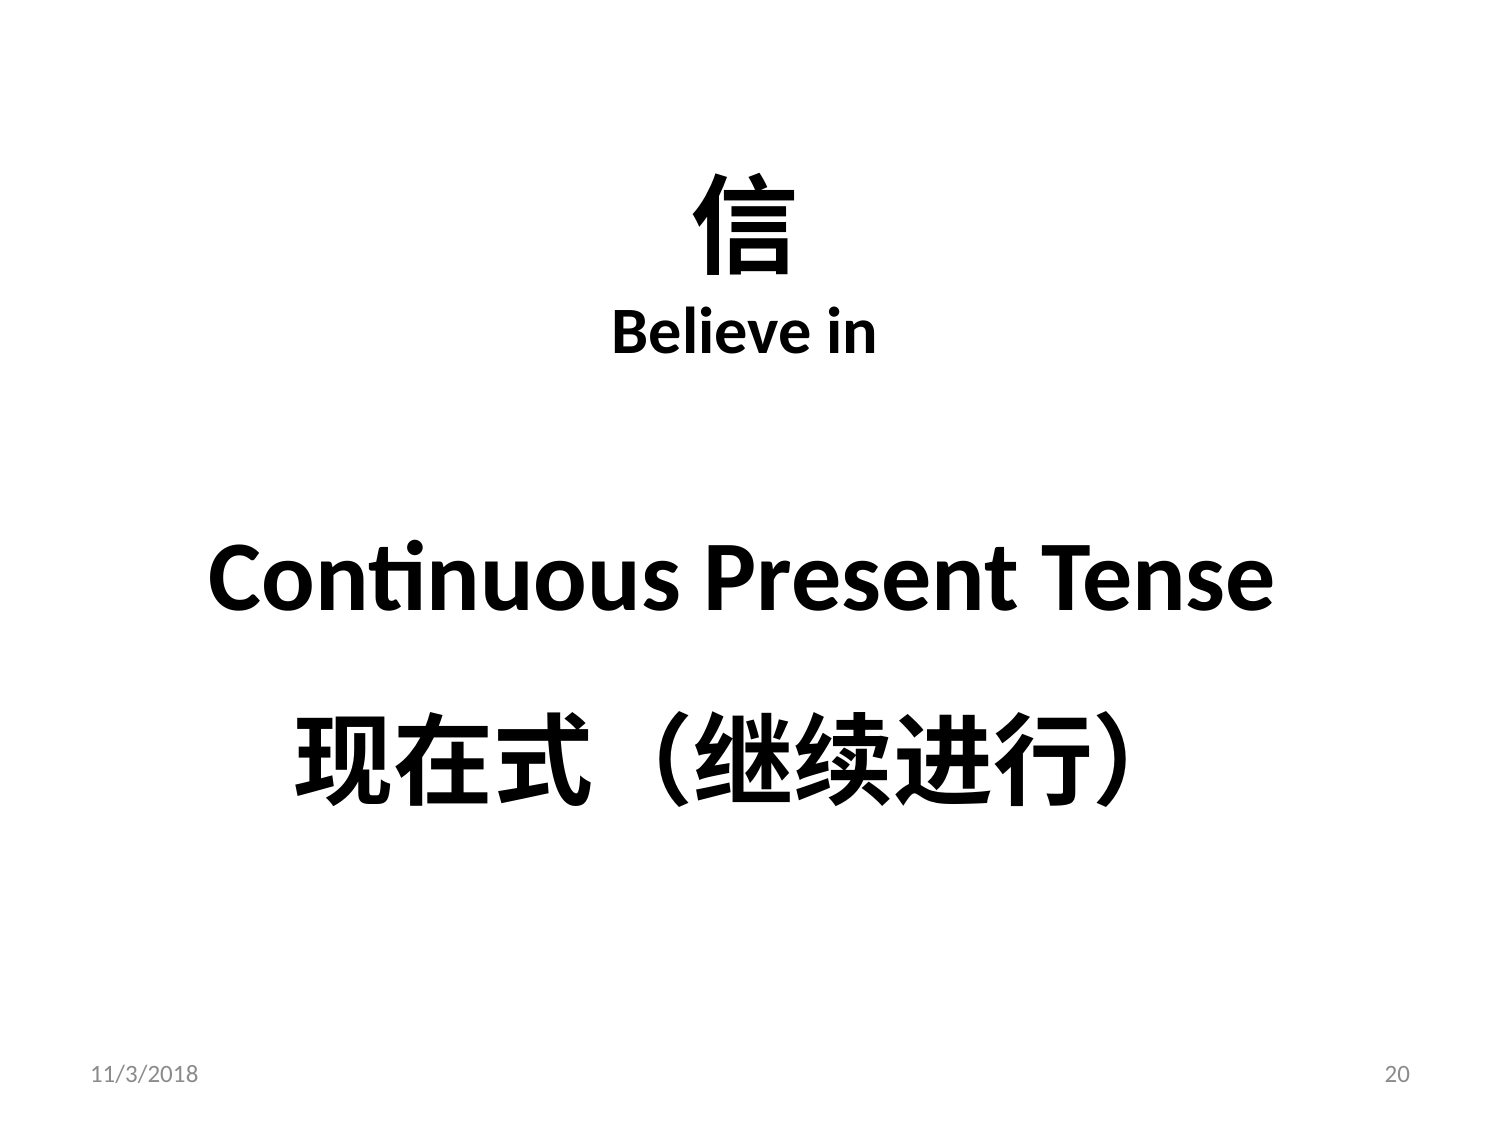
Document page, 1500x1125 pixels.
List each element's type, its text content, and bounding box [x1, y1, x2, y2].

slide_number 20 [1074, 1042, 1425, 1103]
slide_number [75, 1042, 425, 1103]
title 信 Believe in [64, 149, 1425, 454]
list Continuous Present Tense 现在式（继续进行） [75, 503, 1412, 1005]
